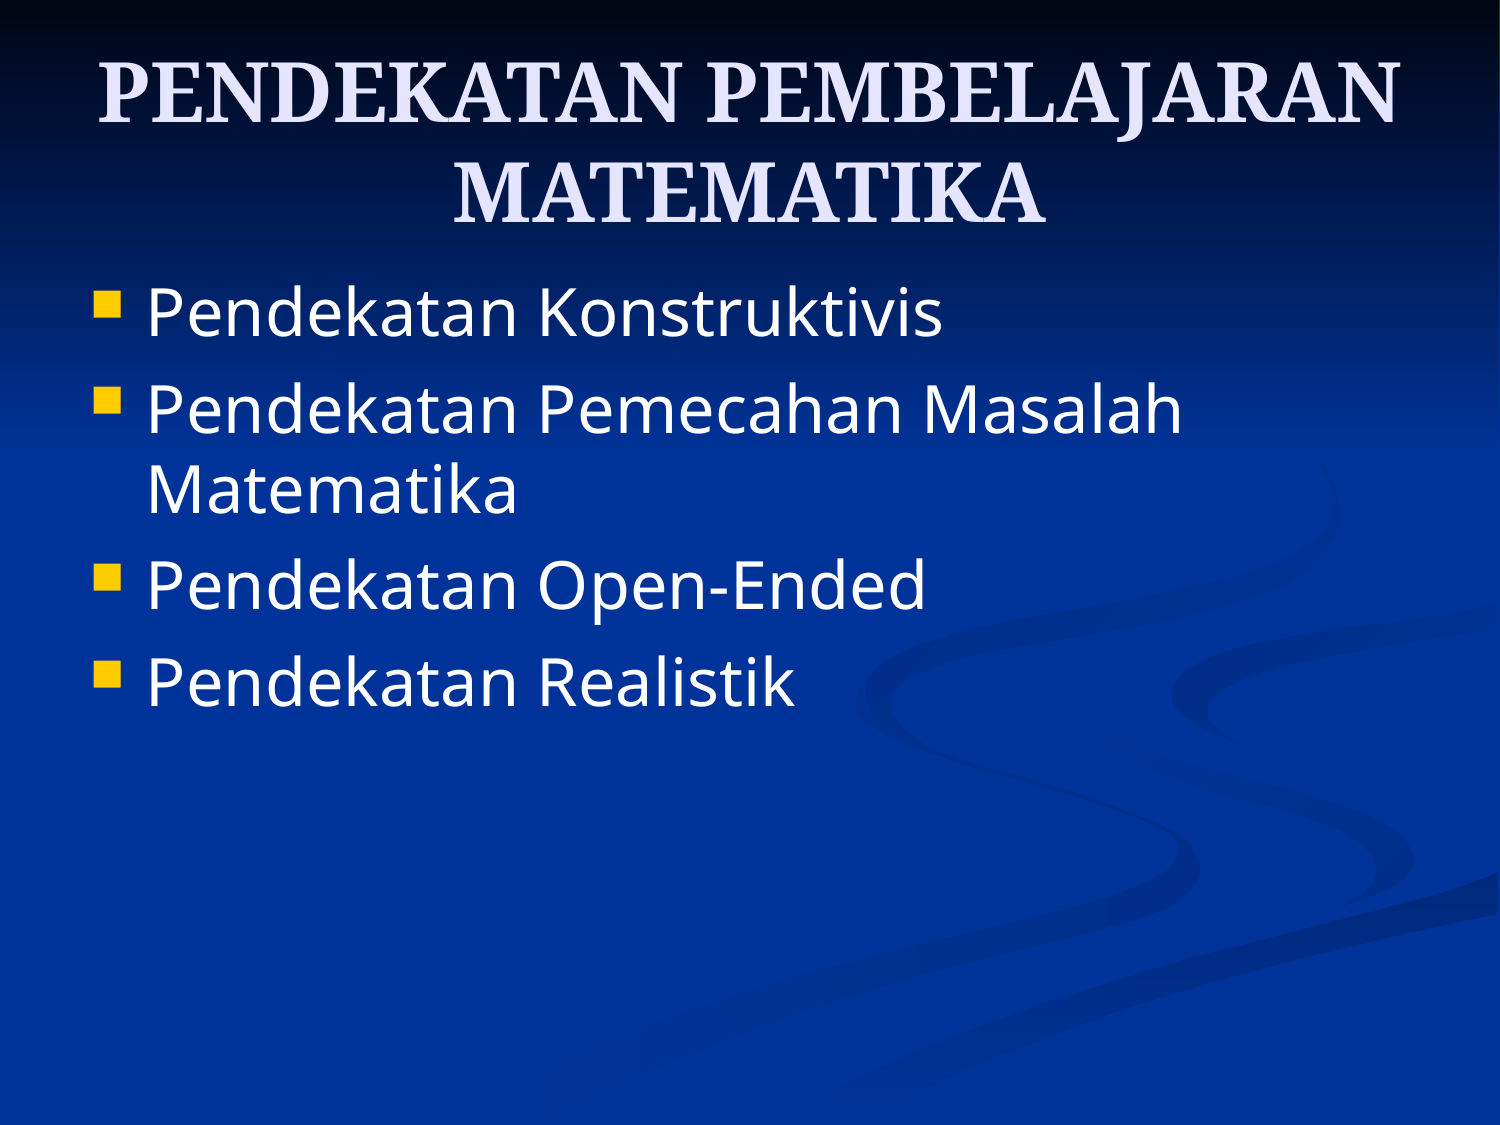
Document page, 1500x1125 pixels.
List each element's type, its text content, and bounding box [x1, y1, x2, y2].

title PENDEKATAN PEMBELAJARAN MATEMATIKA [74, 30, 1426, 247]
list Pendekatan Konstruktivis Pendekatan Pemecahan Masalah Matematika Pendekatan Open-Ended Pendekatan Realistik [74, 262, 1426, 1006]
